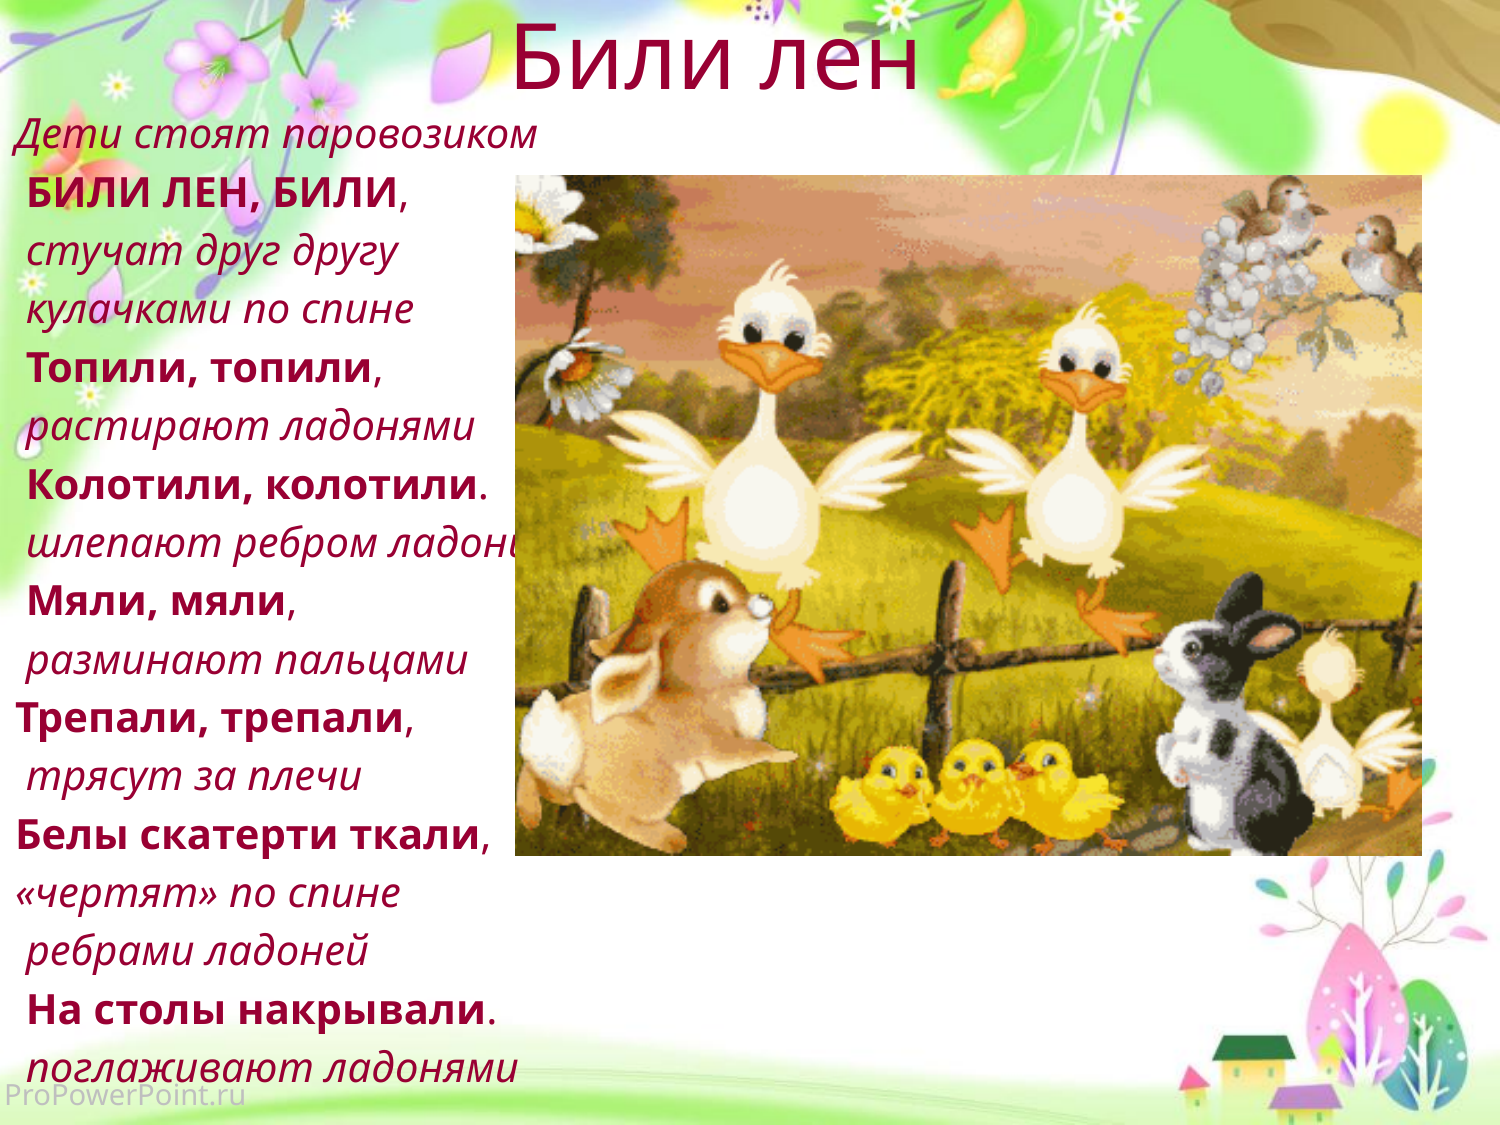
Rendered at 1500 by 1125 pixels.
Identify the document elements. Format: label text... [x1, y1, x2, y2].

title Били лен [41, 5, 1392, 99]
picture [515, 175, 1423, 856]
picture [0, 0, 1500, 1125]
list Дети стоят паровозиком БИЛИ ЛЕН, БИЛИ, стучат друг другу кулачками по спине Топили, топили, растирают ладонями Колотили, колотили. шлепают ребром ладони Мяли, мяли, разминают пальцами Трепали, трепали, трясут за плечи Белы скатерти ткали, «чертят» по спине ребрами ладоней На столы накрывали. поглаживают ладонями [0, 99, 1483, 1125]
